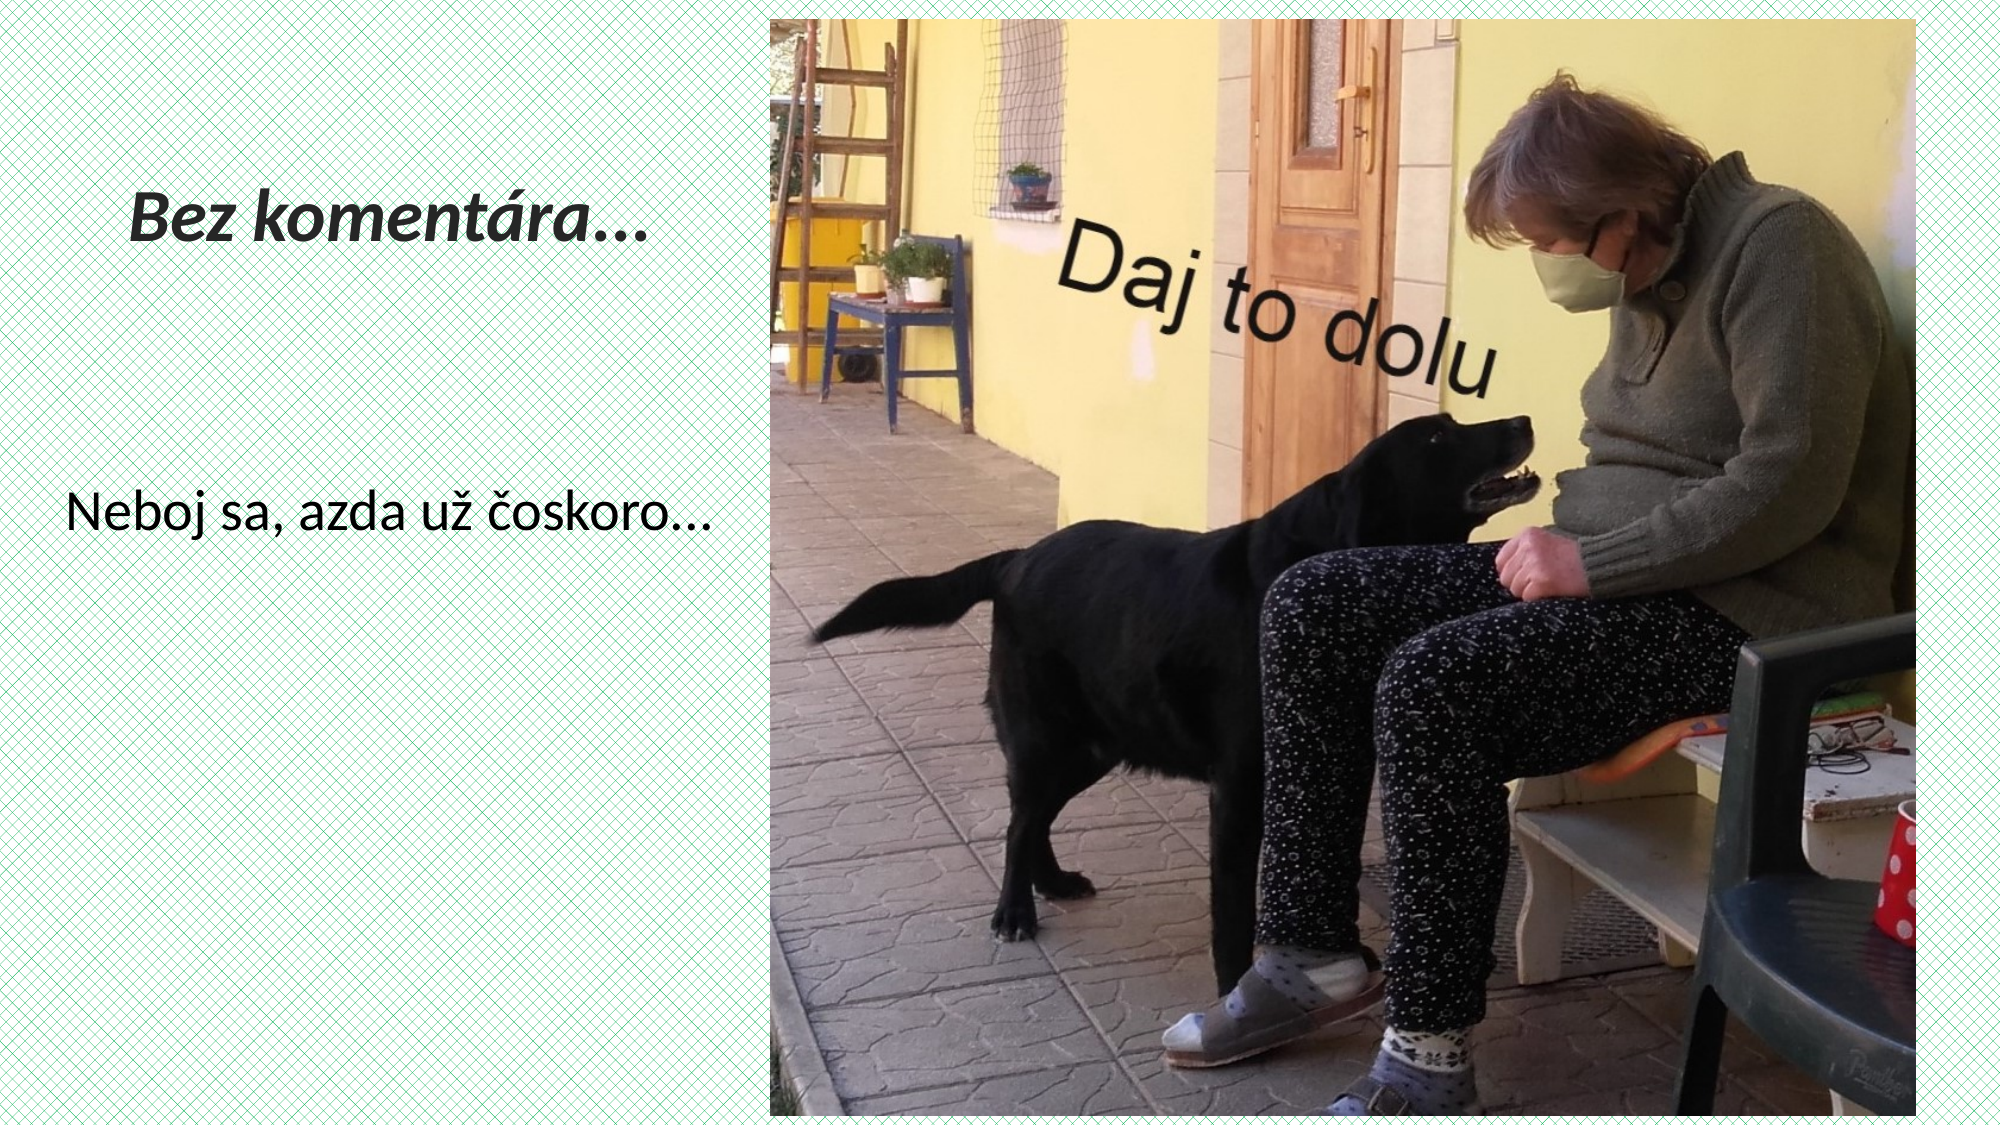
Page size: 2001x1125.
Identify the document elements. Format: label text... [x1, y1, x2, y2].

text_box Bez komentára... [113, 158, 668, 264]
picture [770, 19, 1916, 1116]
text_box Neboj sa, azda už čoskoro... [50, 464, 730, 550]
